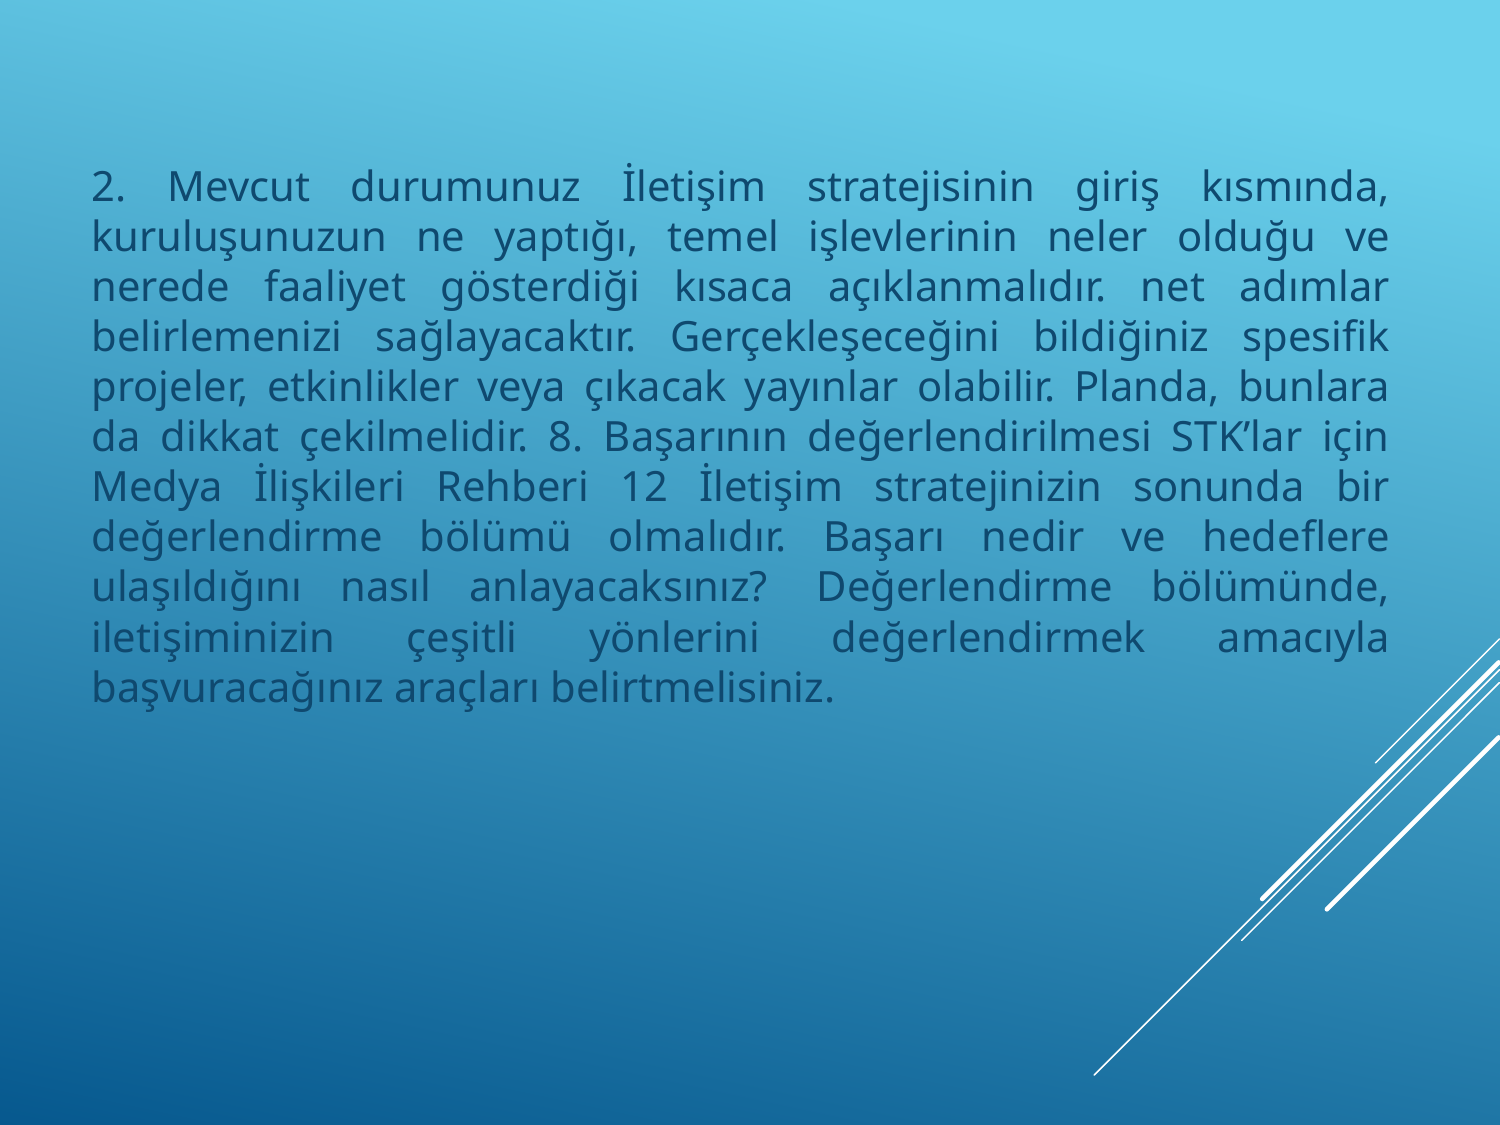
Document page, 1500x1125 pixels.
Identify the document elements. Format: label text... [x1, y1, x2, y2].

list 2. Mevcut durumunuz İletişim stratejisinin giriş kısmında, kuruluşunuzun ne yaptığı, temel işlevlerinin neler olduğu ve nerede faaliyet gösterdiği kısaca açıklanmalıdır. net adımlar belirlemenizi sağlayacaktır. Gerçekleşeceğini bildiğiniz spesifik projeler, etkinlikler veya çıkacak yayınlar olabilir. Planda, bunlara da dikkat çekilmelidir. 8. Başarının değerlendirilmesi STK’lar için Medya İlişkileri Rehberi 12 İletişim stratejinizin sonunda bir değerlendirme bölümü olmalıdır. Başarı nedir ve hedeflere ulaşıldığını nasıl anlayacaksınız? Değerlendirme bölümünde, iletişiminizin çeşitli yönlerini değerlendirmek amacıyla başvuracağınız araçları belirtmelisiniz. [29, 0, 1406, 944]
